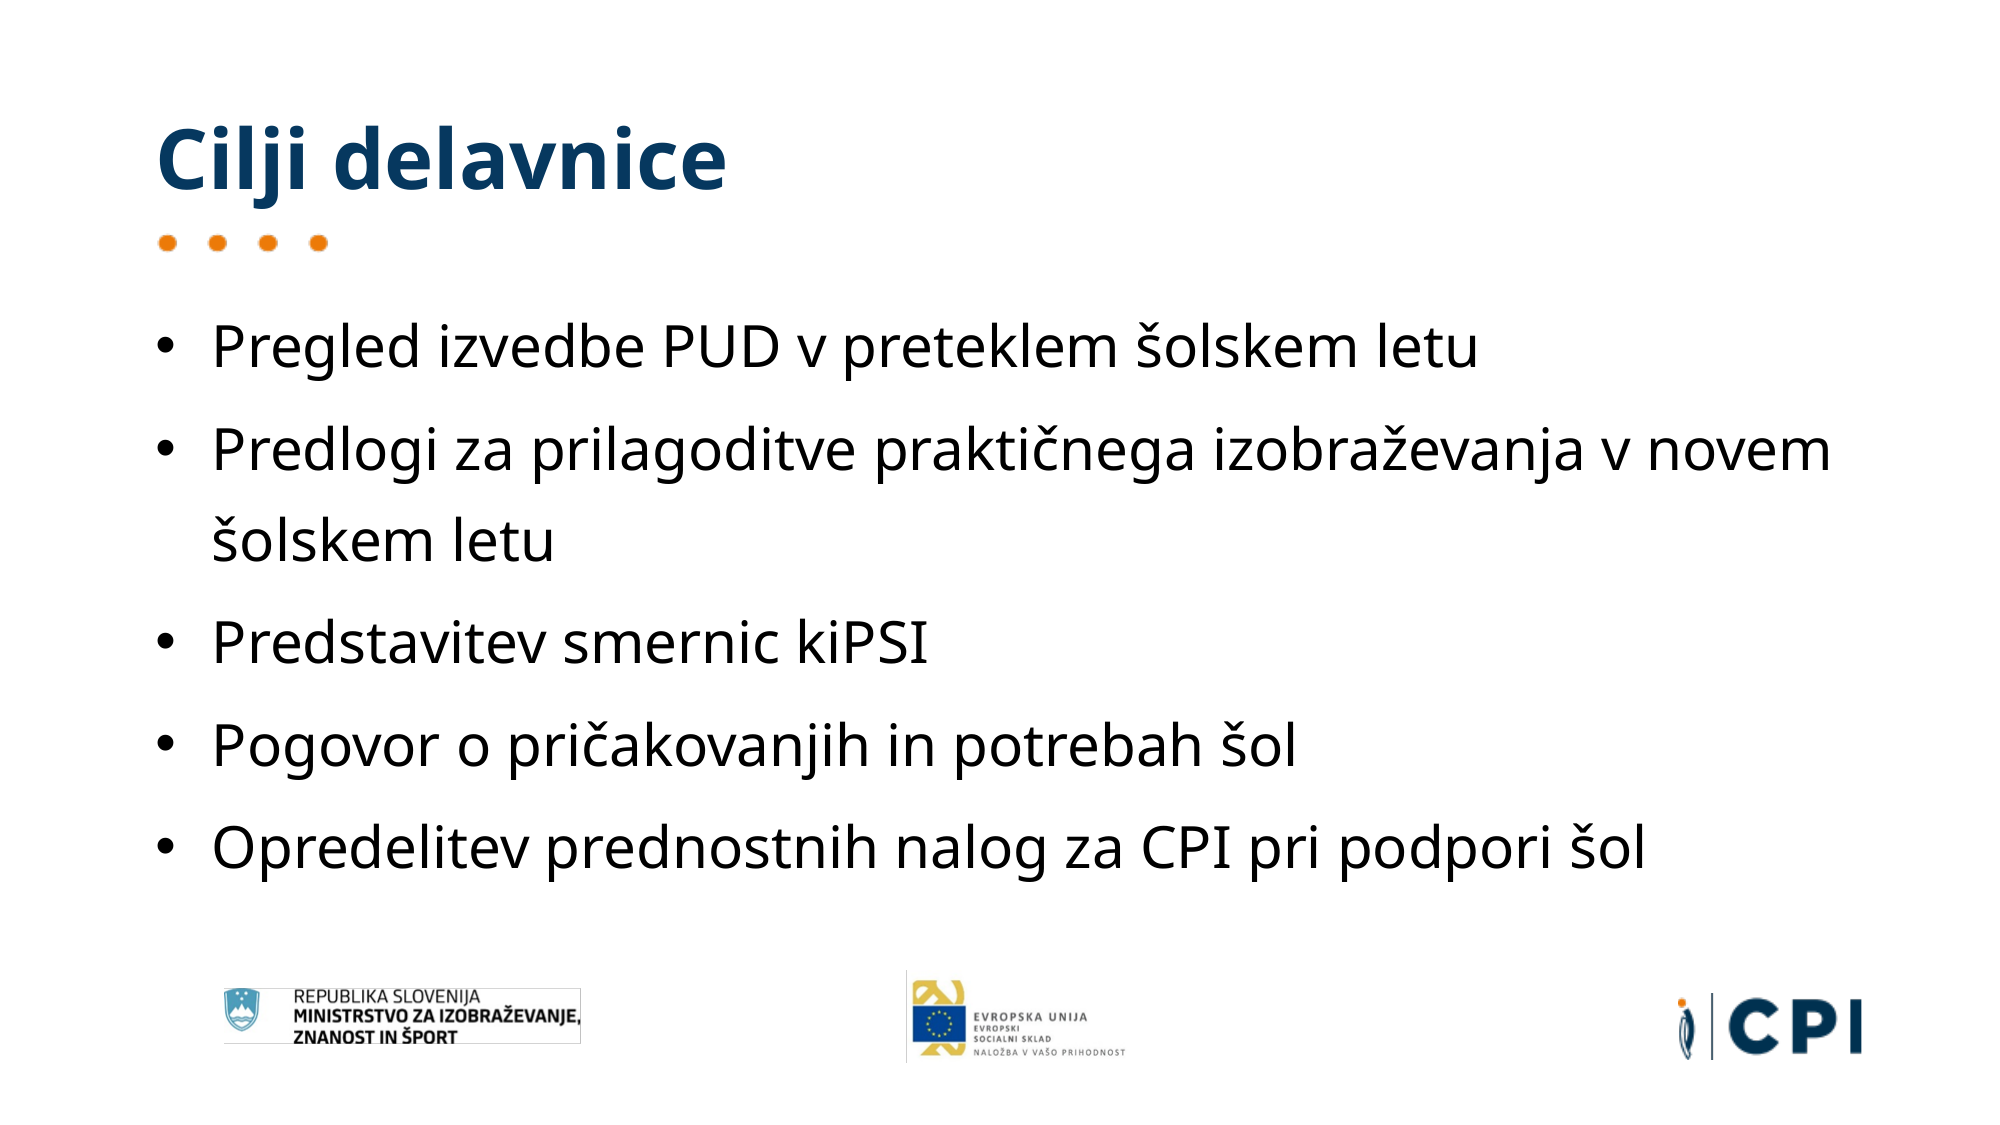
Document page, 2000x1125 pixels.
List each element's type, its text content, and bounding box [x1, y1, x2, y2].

picture [224, 969, 1132, 1063]
title Cilji delavnice [140, 62, 1862, 250]
list Pregled izvedbe PUD v preteklem šolskem letu Predlogi za prilagoditve praktičnega izobraževanja v novem šolskem letu Predstavitev smernic kiPSI Pogovor o pričakovanjih in potrebah šol Opredelitev prednostnih nalog za CPI pri podpori šol [140, 281, 1862, 899]
